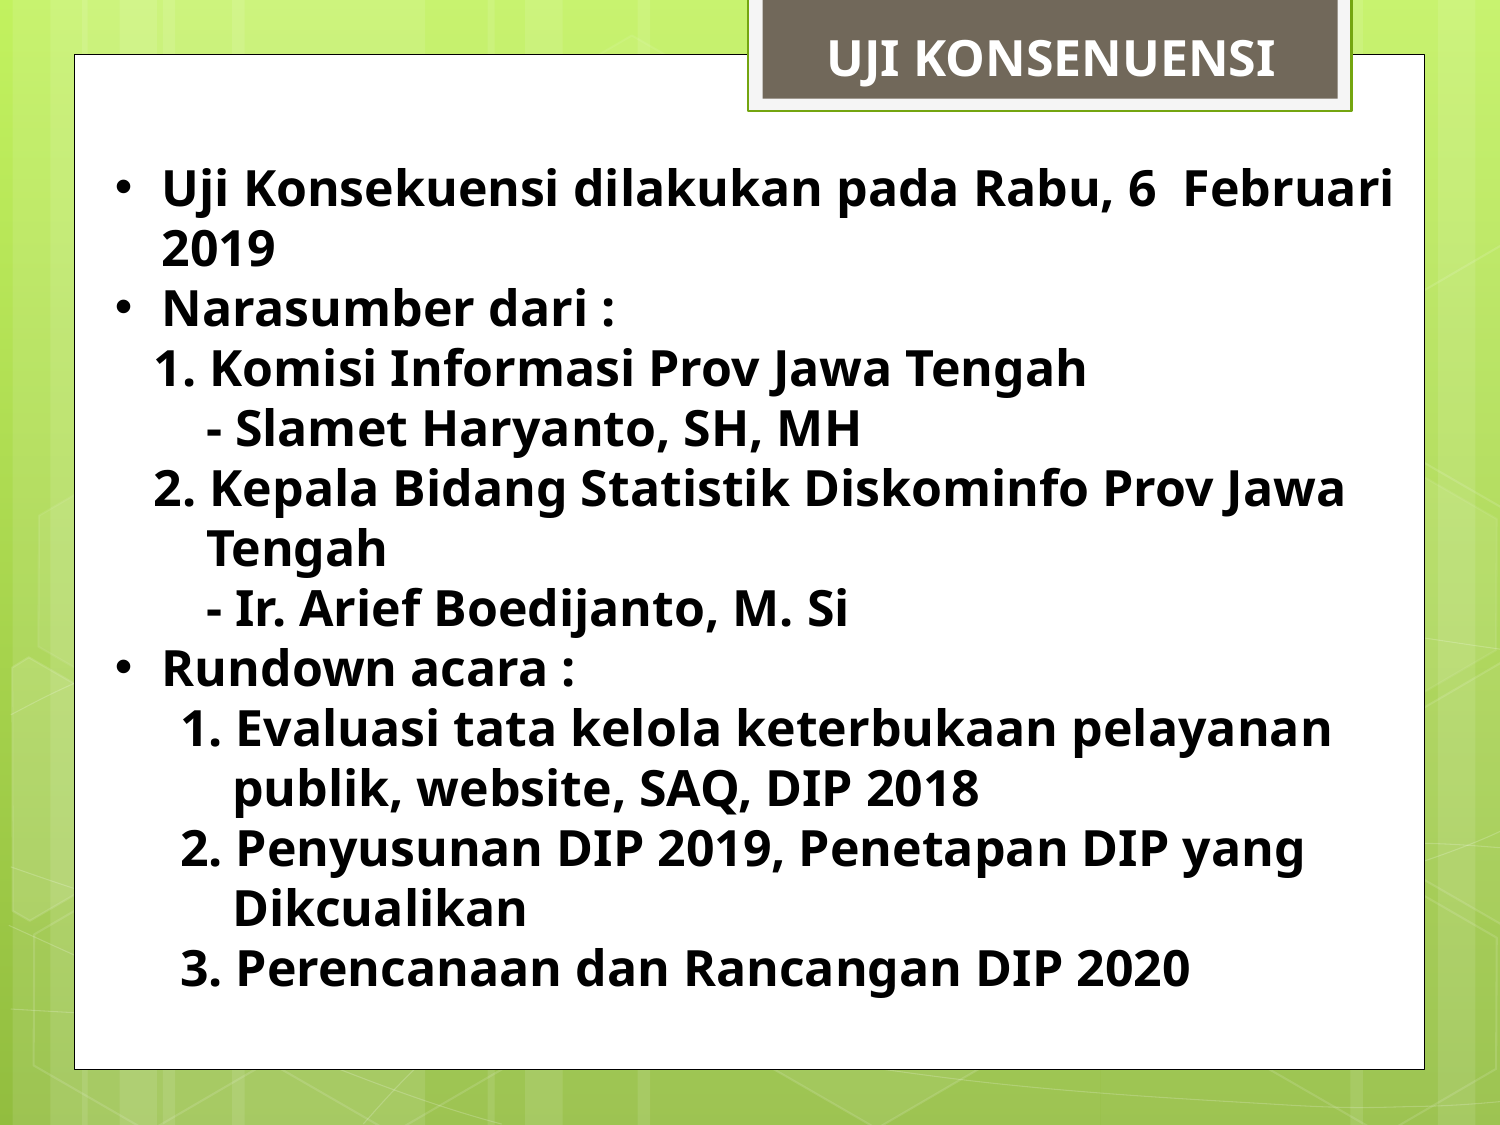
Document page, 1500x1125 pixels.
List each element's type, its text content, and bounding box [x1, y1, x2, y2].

text_box Uji Konsekuensi dilakukan pada Rabu, 6 Februari 2019 Narasumber dari : 1. Komisi Informasi Prov Jawa Tengah - Slamet Haryanto, SH, MH 2. Kepala Bidang Statistik Diskominfo Prov Jawa Tengah - Ir. Arief Boedijanto, M. Si Rundown acara : 1. Evaluasi tata kelola keterbukaan pelayanan publik, website, SAQ, DIP 2018 2. Penyusunan DIP 2019, Penetapan DIP yang Dikcualikan 3. Perencanaan dan Rancangan DIP 2020 [100, 148, 1412, 1064]
text_box UJI KONSENUENSI [773, 19, 1329, 94]
